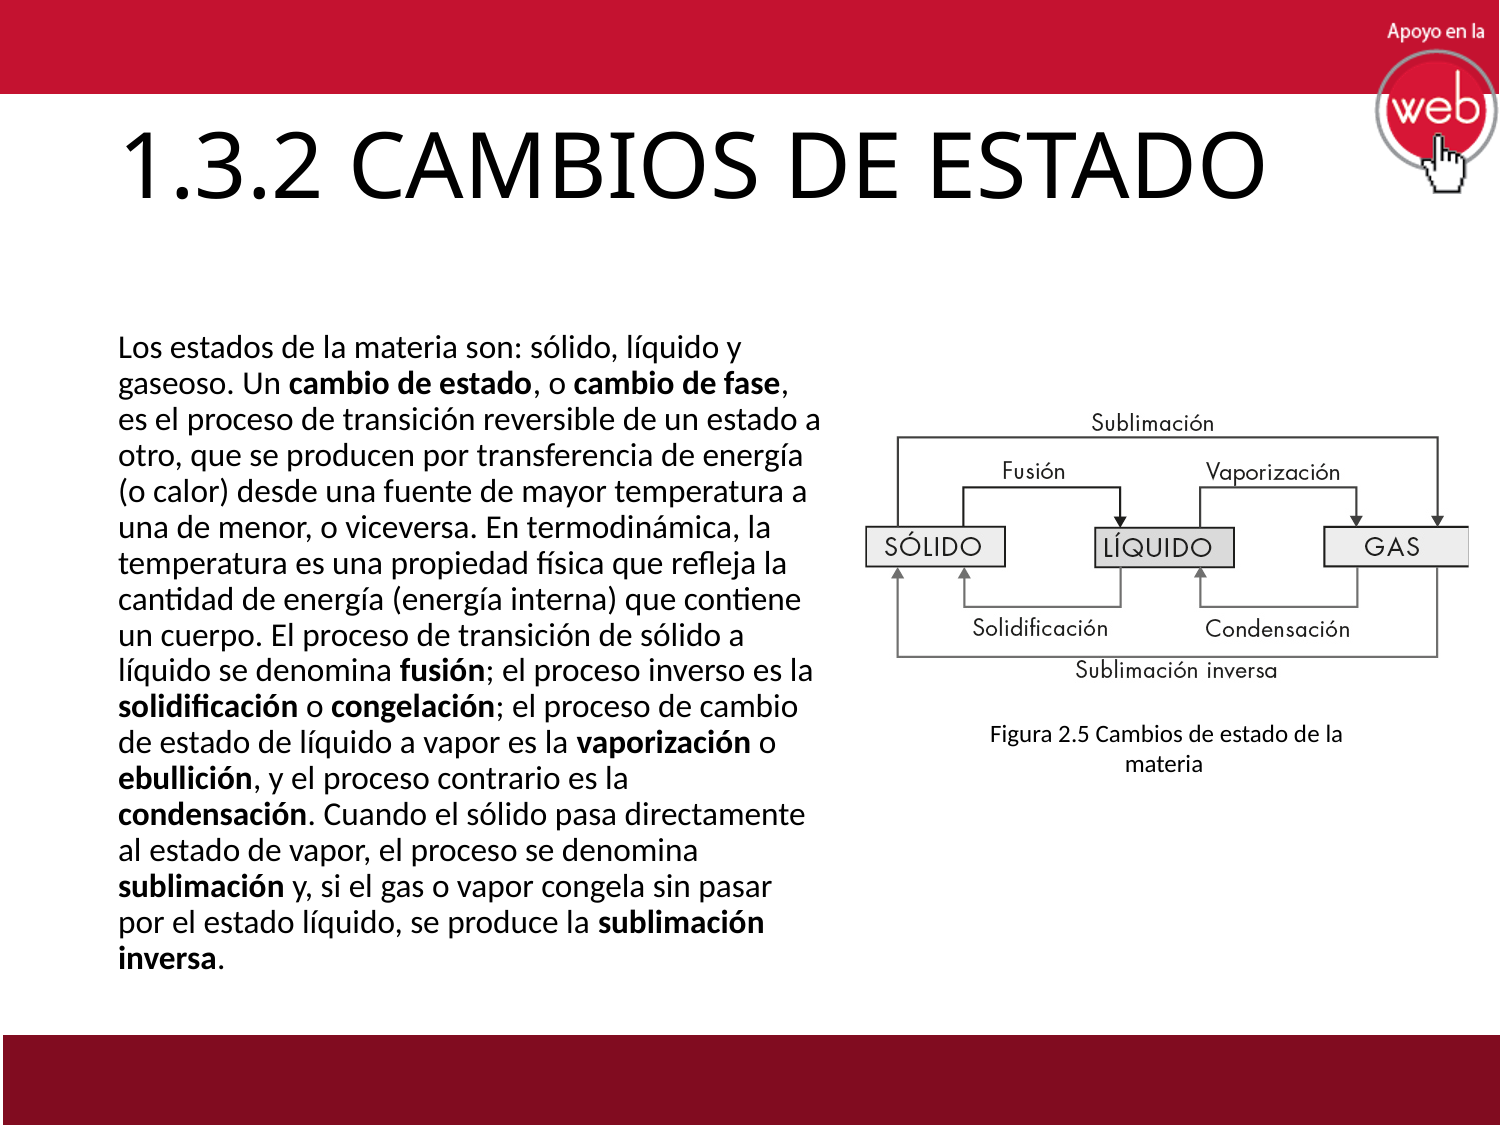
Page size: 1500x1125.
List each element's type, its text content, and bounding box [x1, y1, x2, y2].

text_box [865, 412, 1469, 786]
picture [0, 0, 1500, 1125]
list Los estados de la materia son: sólido, líquido y gaseoso. Un cambio de estado, o cambio de fase, es el proceso de transición reversible de un estado a otro, que se producen por transferencia de energía (o calor) desde una fuente de mayor temperatura a una de menor, o viceversa. En termodinámica, la temperatura es una propiedad física que refleja la cantidad de energía (energía interna) que contiene un cuerpo. El proceso de transición de sólido a líquido se denomina fusión; el proceso inverso es la solidificación o congelación; el proceso de cambio de estado de líquido a vapor es la vaporización o ebullición, y el proceso contrario es la condensación. Cuando el sólido pasa directamente al estado de vapor, el proceso se denomina sublimación y, si el gas o vapor congela sin pasar por el estado líquido, se produce la sublimación inversa. [103, 322, 841, 942]
title 1.3.2 CAMBIOS DE ESTADO [103, 59, 1397, 278]
